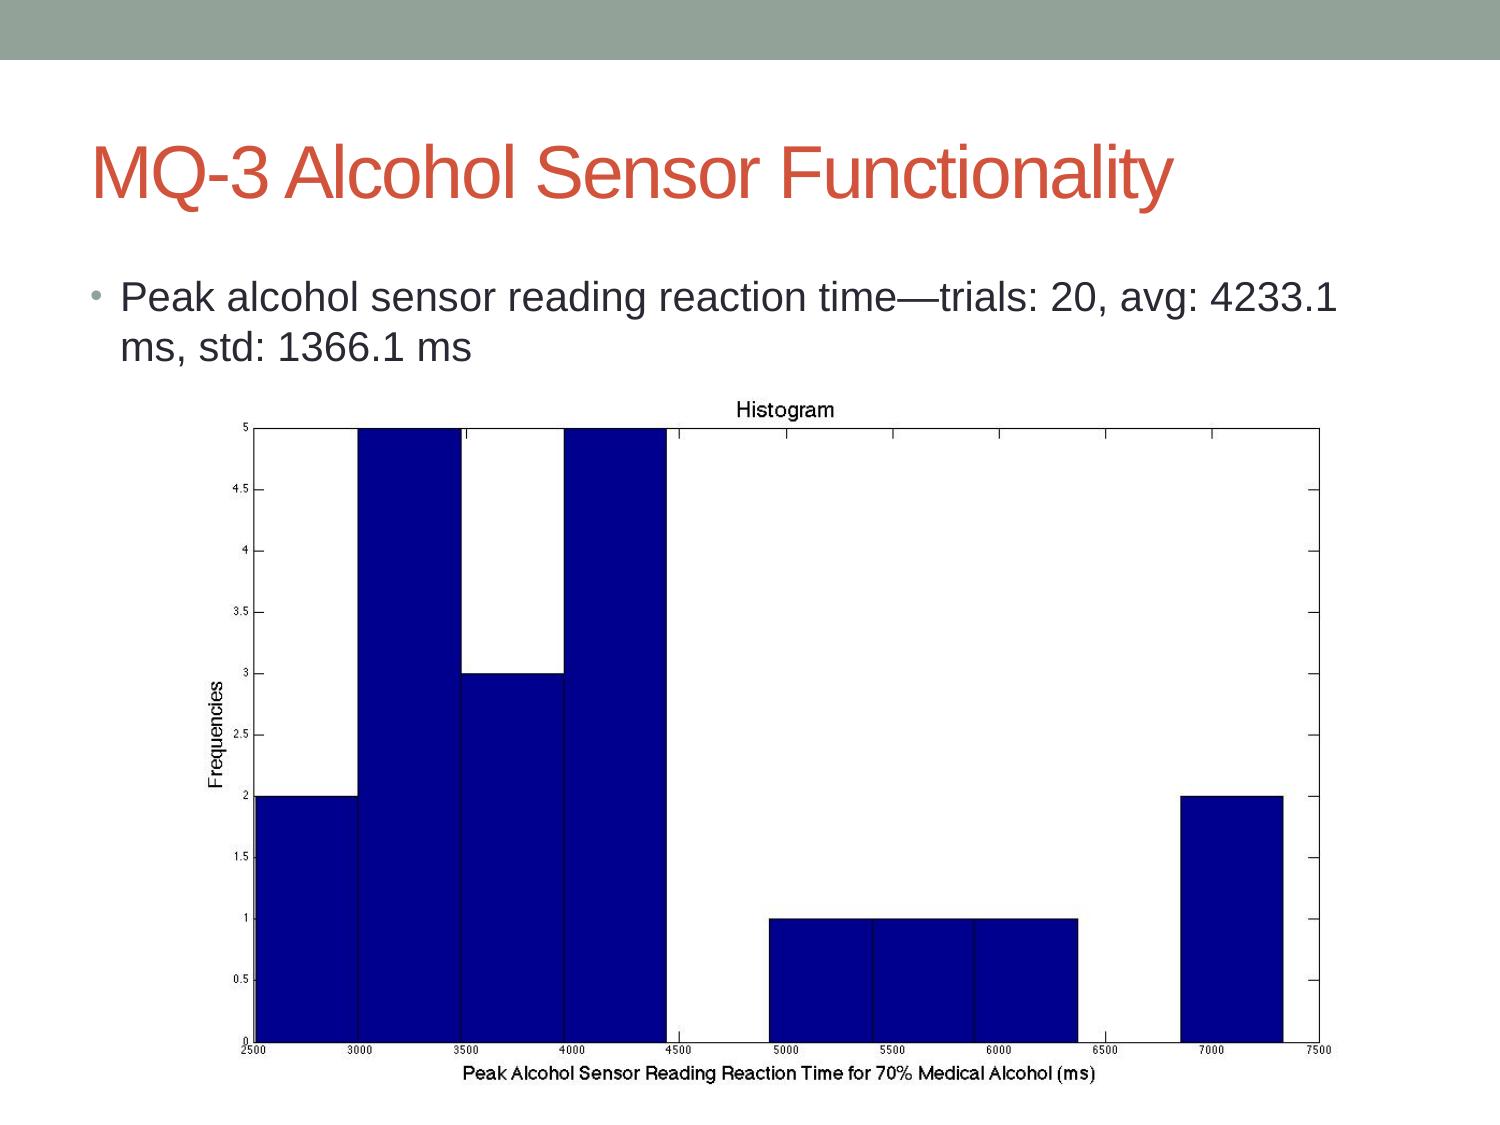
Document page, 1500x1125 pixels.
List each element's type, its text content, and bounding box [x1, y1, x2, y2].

picture [74, 371, 1451, 1125]
title MQ-3 Alcohol Sensor Functionality [75, 87, 1425, 250]
list Peak alcohol sensor reading reaction time—trials: 20, avg: 4233.1 ms, std: 1366.1 ms [75, 262, 1425, 369]
